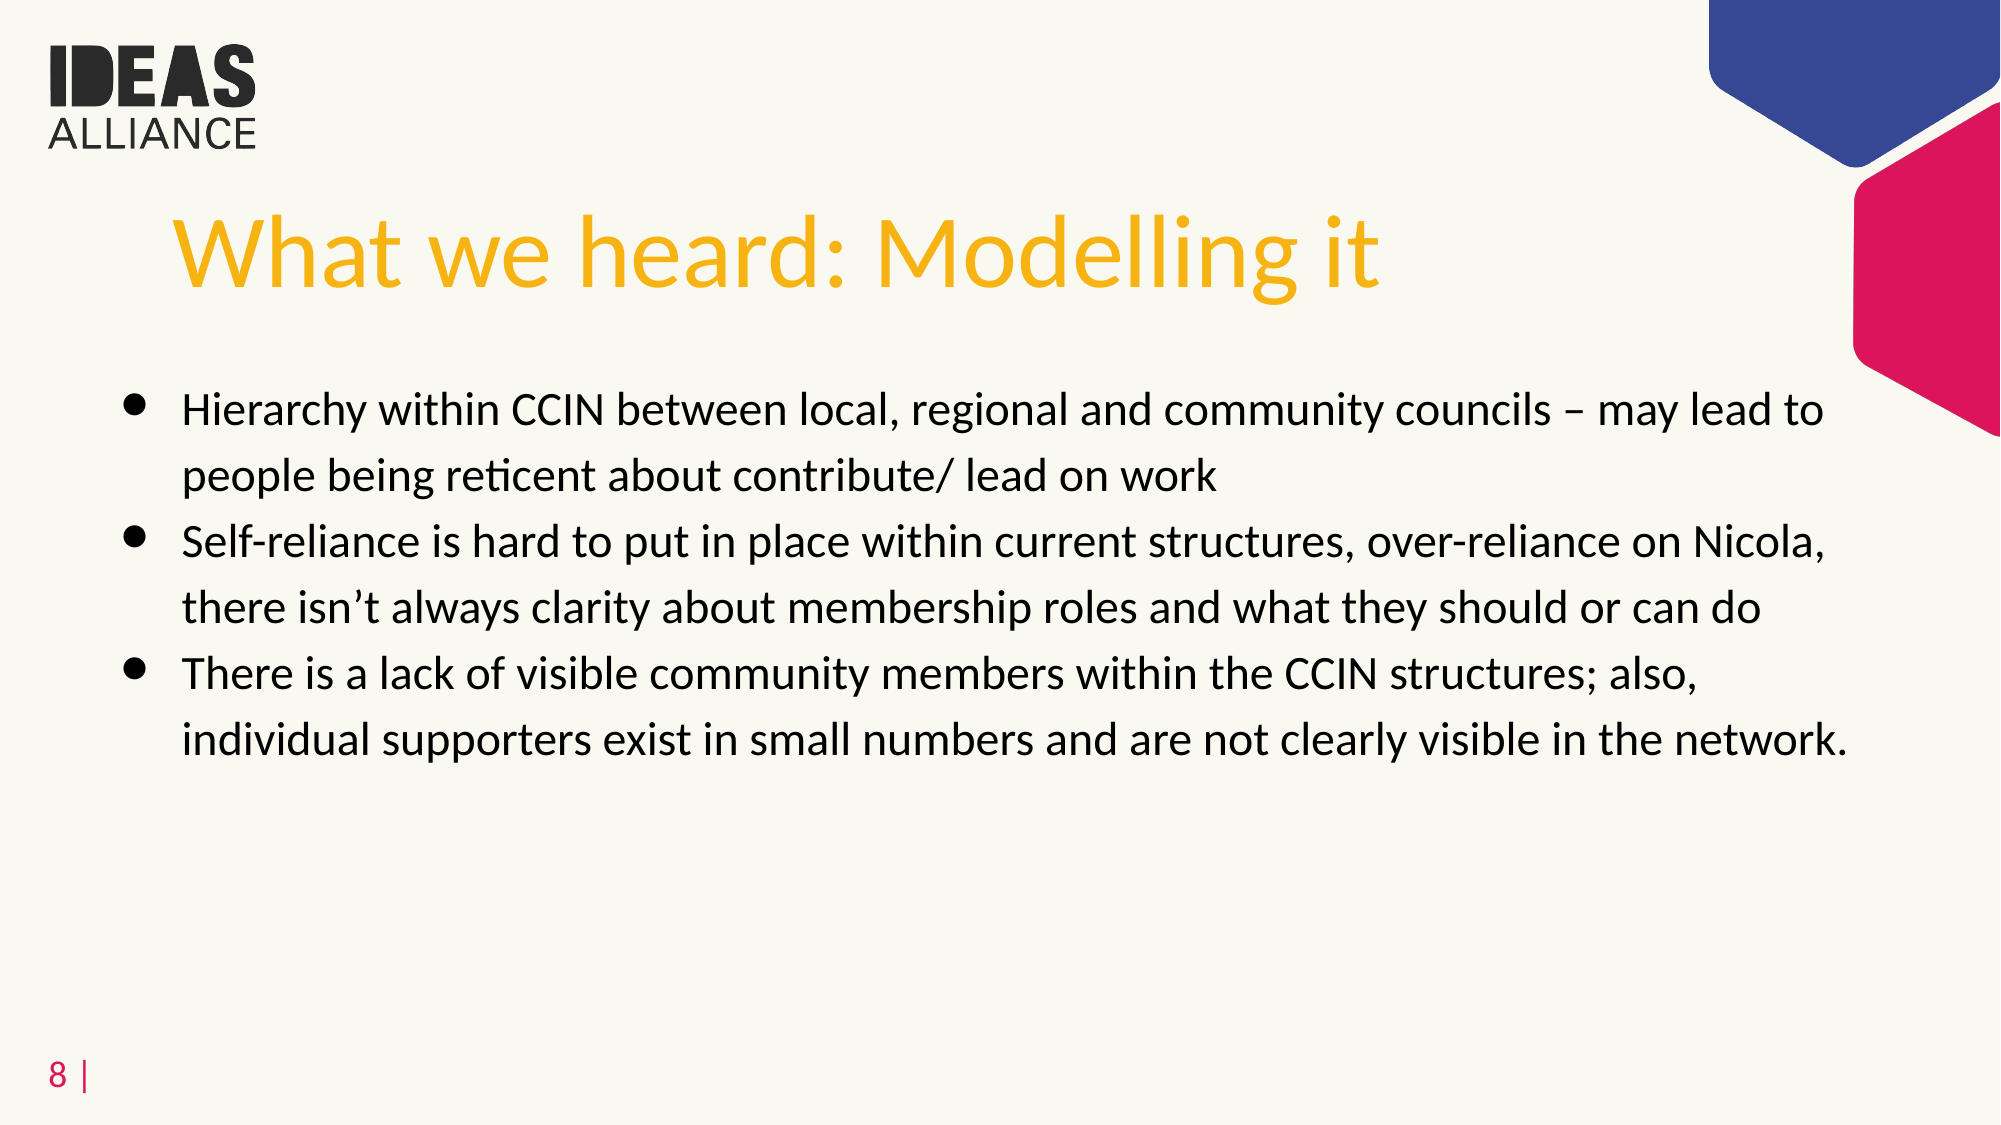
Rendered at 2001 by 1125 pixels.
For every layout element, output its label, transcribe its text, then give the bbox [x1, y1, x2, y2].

list Hierarchy within CCIN between local, regional and community councils – may lead to people being reticent about contribute/ lead on work Self-reliance is hard to put in place within current structures, over-reliance on Nicola, there isn’t always clarity about membership roles and what they should or can do There is a lack of visible community members within the CCIN structures; also, individual supporters exist in small numbers and are not clearly visible in the network. [91, 361, 1883, 1069]
slide_number 8 | [33, 1042, 150, 1105]
picture [1687, 0, 2001, 439]
picture [47, 44, 256, 155]
title What we heard: Modelling it [157, 144, 1883, 361]
